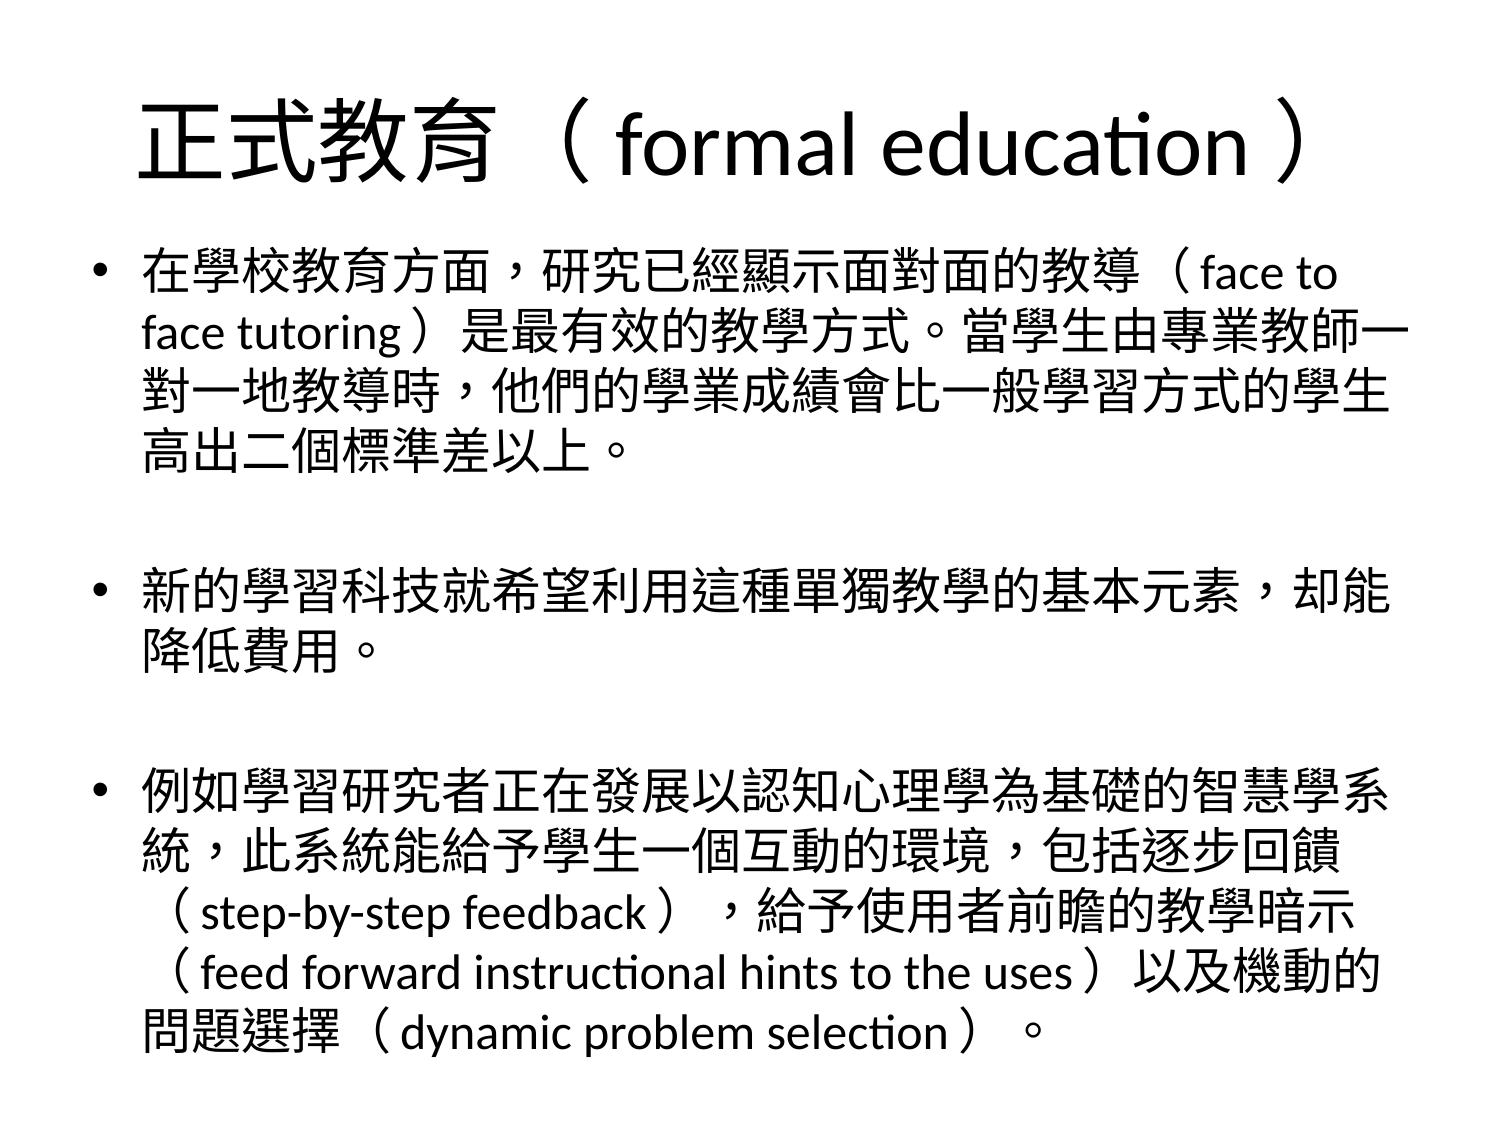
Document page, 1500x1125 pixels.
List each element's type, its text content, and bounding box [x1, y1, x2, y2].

title 正式教育（formal education） [75, 45, 1425, 233]
list 在學校教育方面，研究已經顯示面對面的教導（face to face tutoring）是最有效的教學方式。當學生由專業教師一對一地教導時，他們的學業成績會比一般學習方式的學生高出二個標準差以上。 新的學習科技就希望利用這種單獨教學的基本元素，却能降低費用。 例如學習研究者正在發展以認知心理學為基礎的智慧學系統，此系統能給予學生一個互動的環境，包括逐步回饋（step-by-step feedback），給予使用者前瞻的教學暗示（feed forward instructional hints to the uses）以及機動的問題選擇（dynamic problem selection）。 [76, 231, 1427, 1069]
